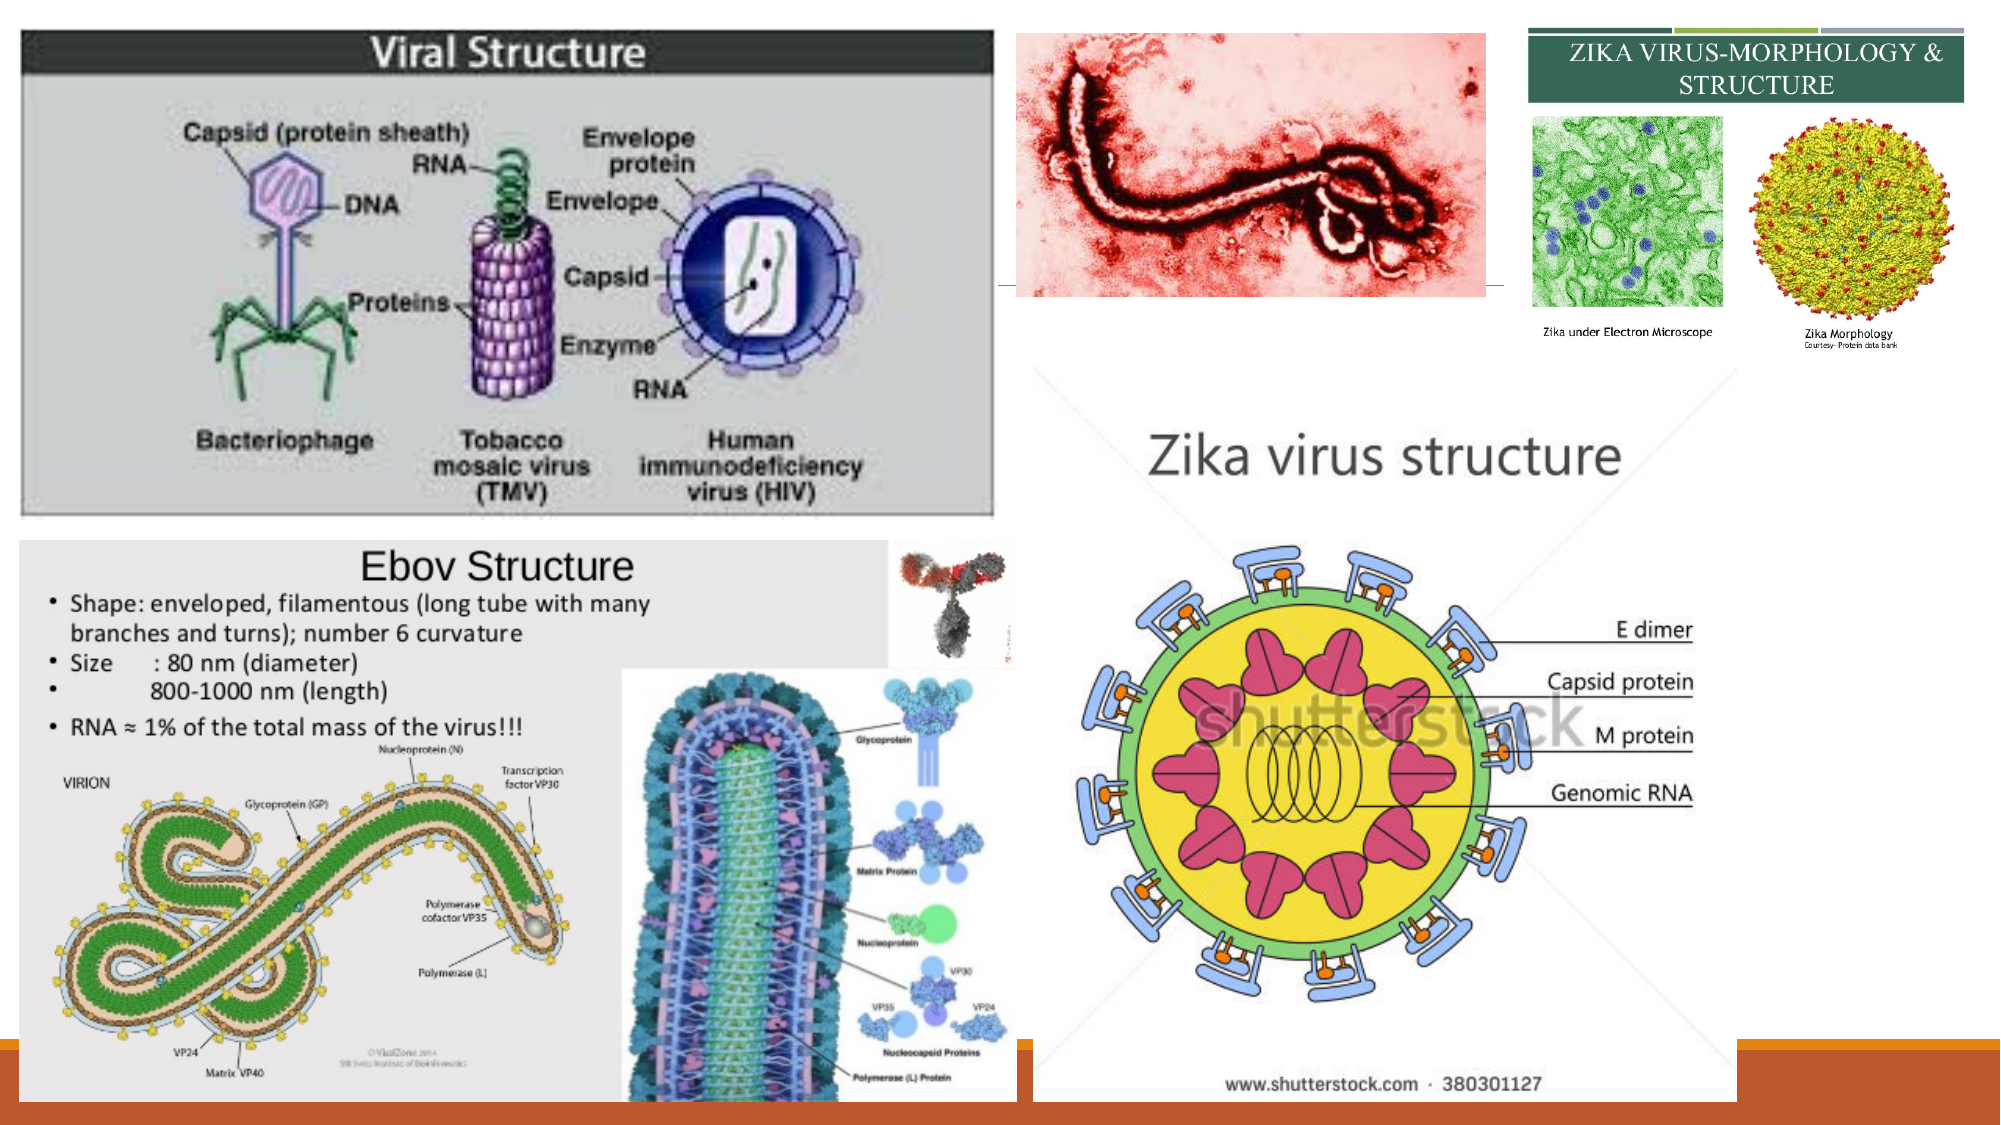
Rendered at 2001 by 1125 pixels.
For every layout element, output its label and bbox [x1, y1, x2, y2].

picture [19, 539, 1017, 1102]
picture [1033, 3, 1988, 1102]
list [19, 27, 999, 520]
picture [1016, 33, 1486, 297]
